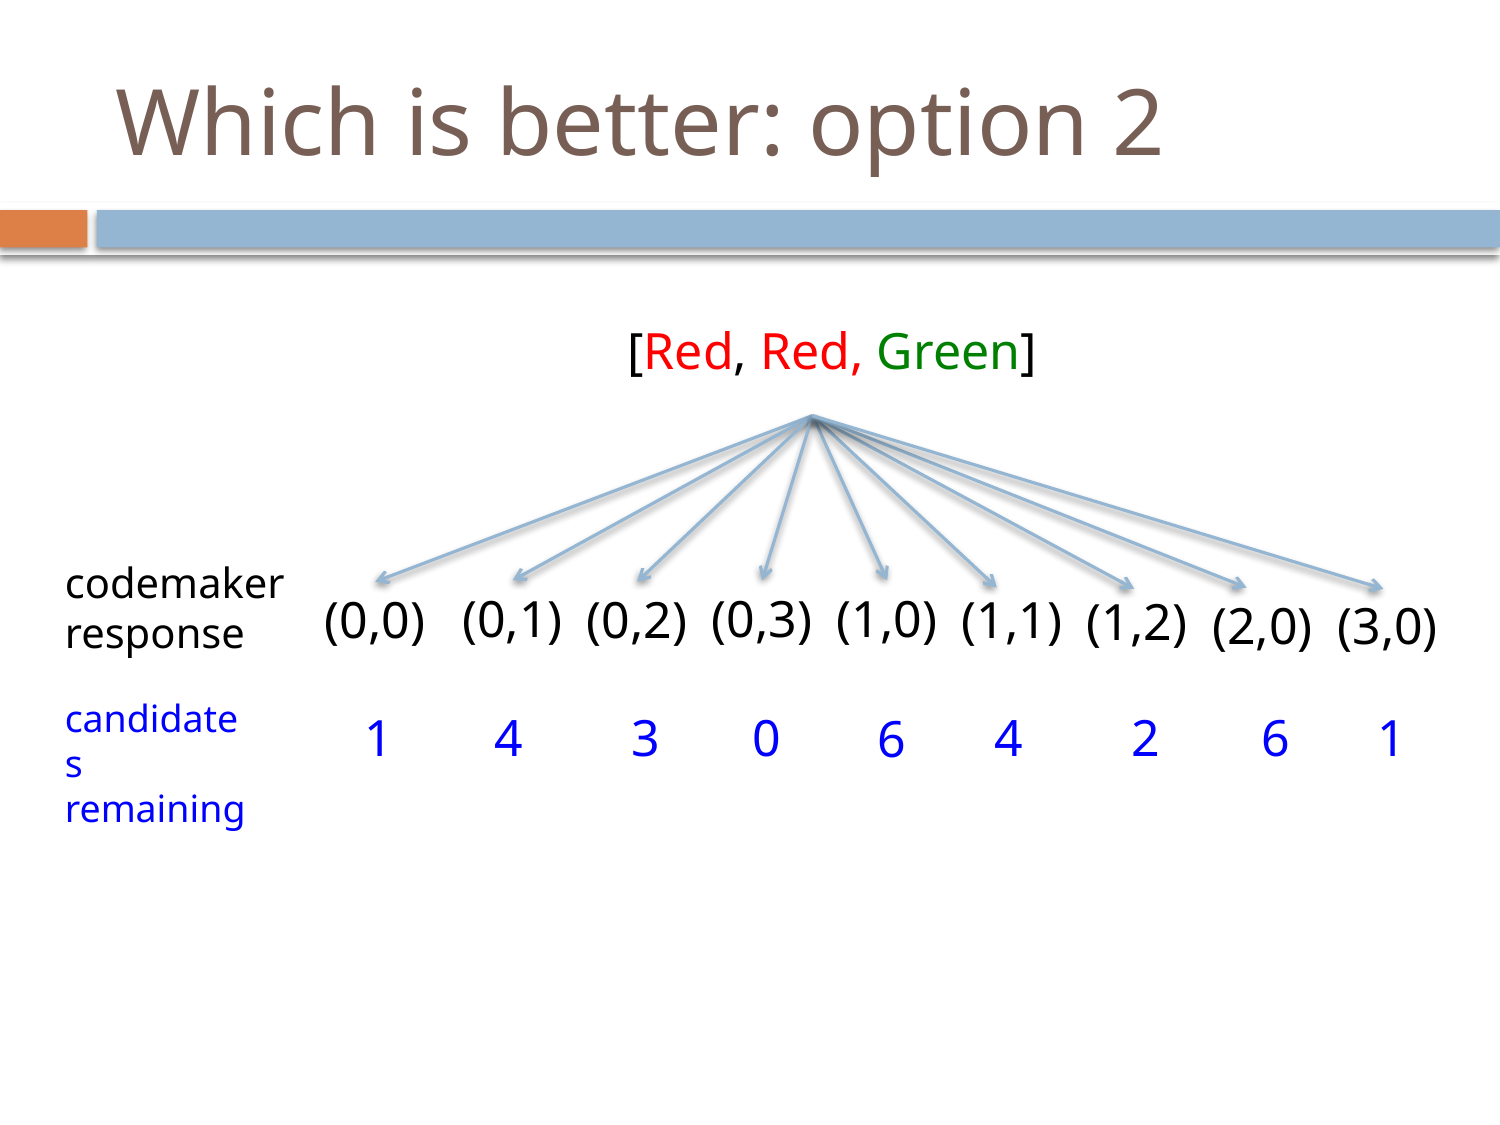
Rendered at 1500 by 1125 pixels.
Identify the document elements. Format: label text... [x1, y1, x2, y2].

text_box 2 [1116, 699, 1175, 775]
text_box (1,1) [947, 601, 1072, 657]
text_box (2,0) [1197, 601, 1322, 662]
text_box [Red, Red, Green] [612, 312, 1052, 388]
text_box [374, 415, 511, 582]
text_box (1,2) [1072, 601, 1197, 658]
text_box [812, 415, 1384, 590]
text_box 6 [1246, 698, 1305, 774]
text_box 6 [862, 699, 921, 775]
text_box (0,1) [447, 592, 572, 655]
text_box codemaker response [50, 549, 364, 665]
title Which is better: option 2 [100, 37, 1438, 200]
text_box (0,2) [572, 593, 703, 657]
text_box candidates remaining [50, 687, 265, 838]
text_box (3,0) [1322, 586, 1453, 662]
text_box 1 [1362, 698, 1421, 774]
text_box 1 [350, 699, 409, 775]
text_box (0,3) [697, 594, 822, 655]
text_box (1,0) [822, 601, 947, 655]
text_box 0 [737, 699, 796, 775]
text_box 4 [479, 699, 538, 775]
text_box 4 [979, 699, 1038, 775]
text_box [761, 415, 808, 581]
text_box (0,0) [364, 581, 441, 657]
text_box 3 [616, 699, 675, 775]
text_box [636, 415, 761, 582]
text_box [512, 415, 636, 581]
